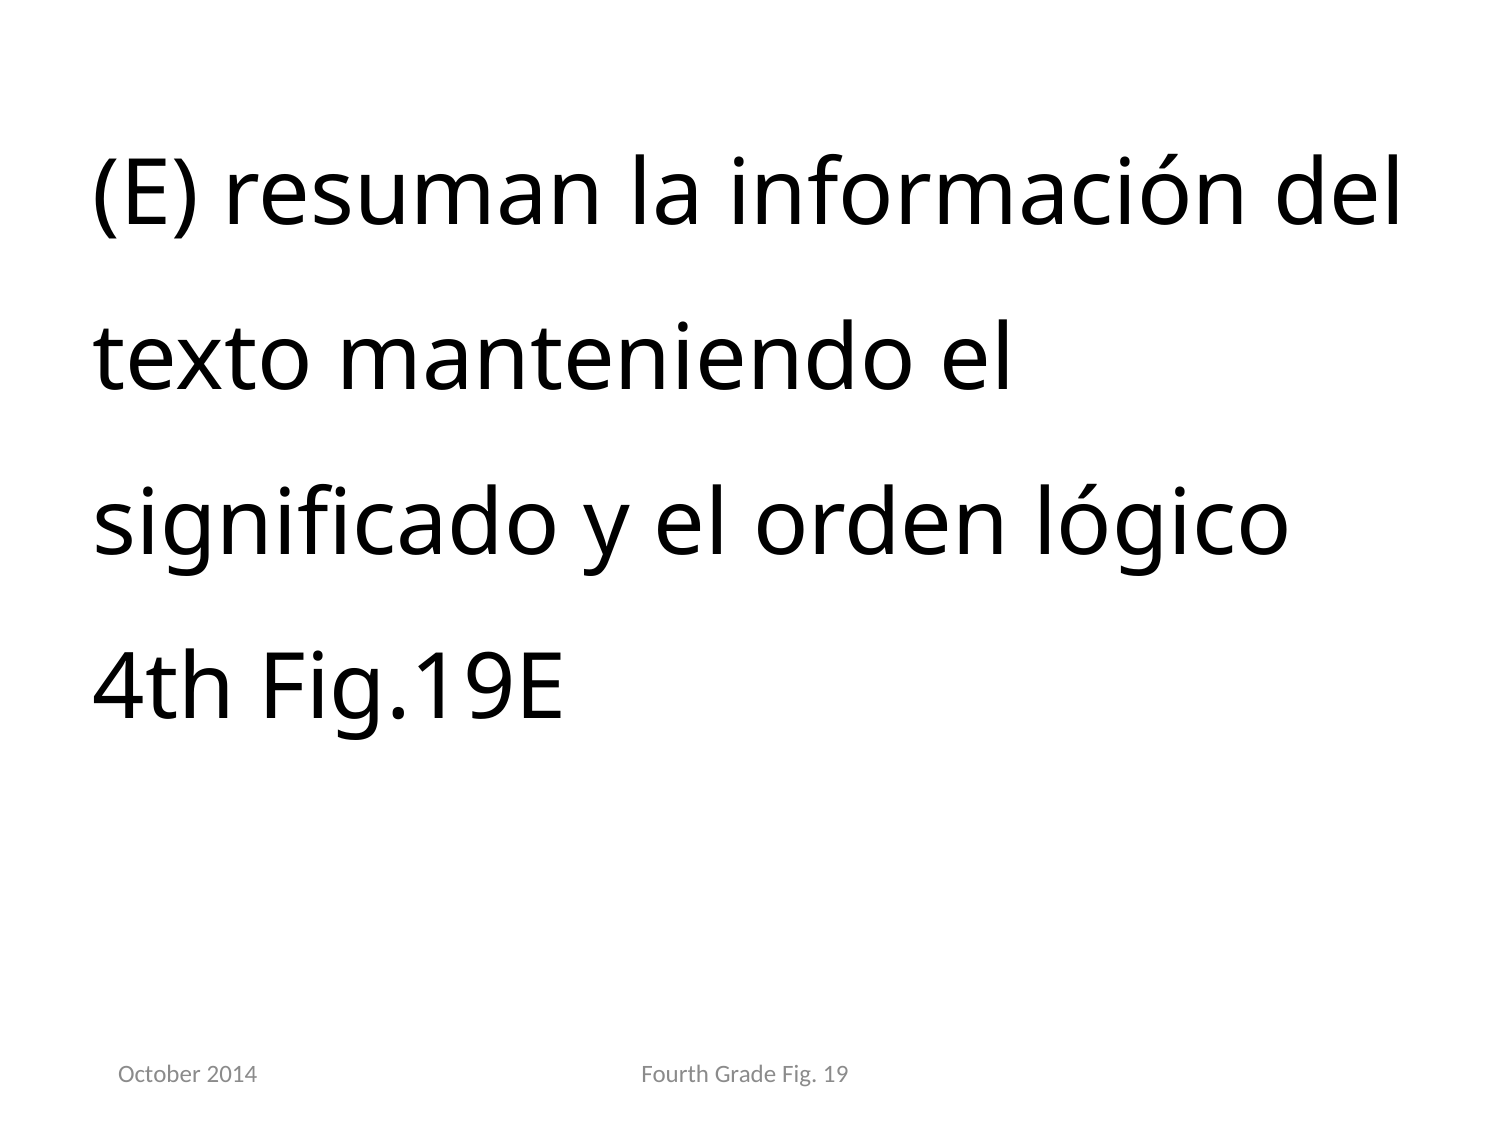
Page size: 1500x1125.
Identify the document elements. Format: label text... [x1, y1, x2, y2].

subtitle (E) resuman la información del texto manteniendo el significado y el orden lógico 4th Fig.19E [78, 70, 1429, 1014]
footer Fourth Grade Fig. 19 [492, 1042, 999, 1103]
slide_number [103, 1042, 441, 1103]
